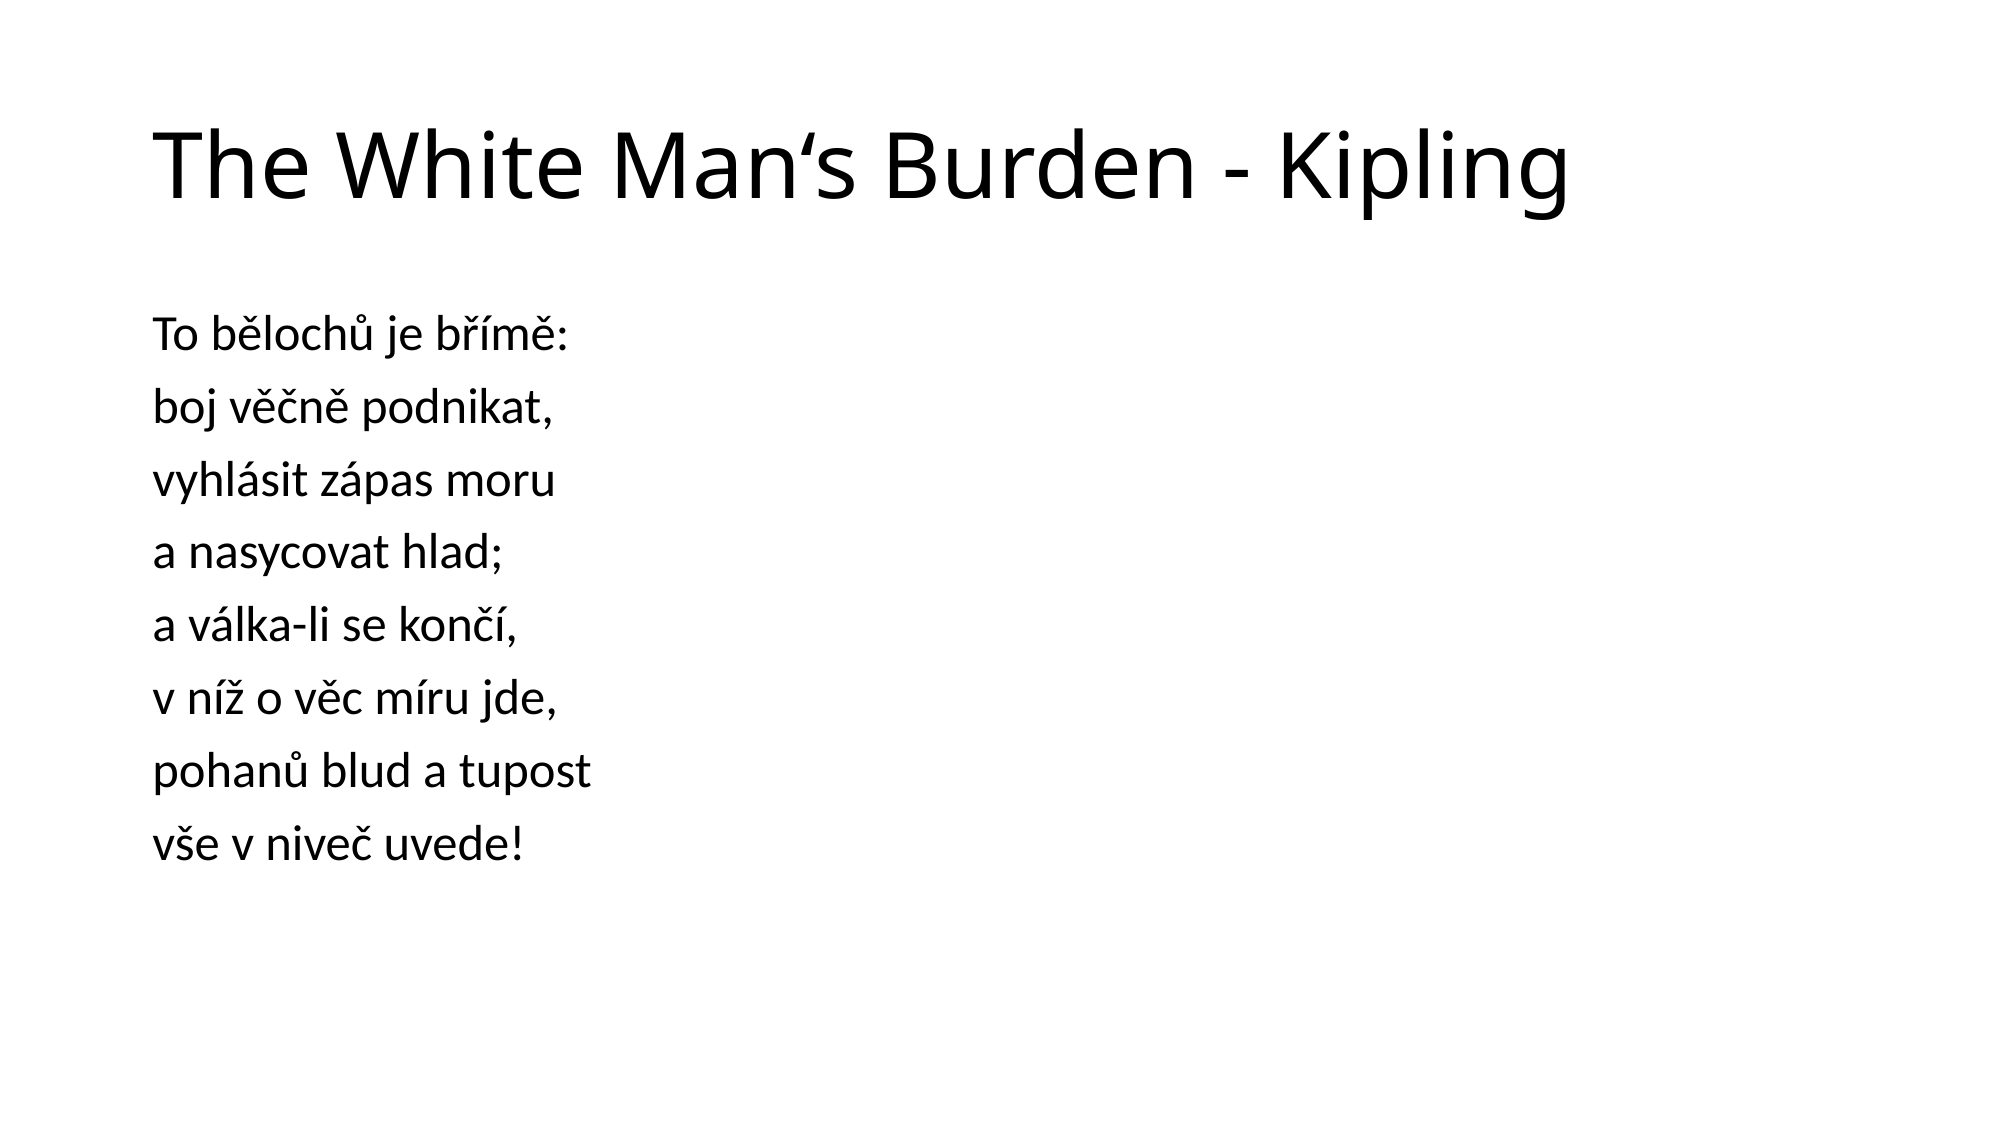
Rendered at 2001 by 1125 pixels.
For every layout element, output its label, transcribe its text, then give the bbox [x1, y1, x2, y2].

title The White Man‘s Burden - Kipling [137, 59, 1863, 278]
list To bělochů je břímě: boj věčně podnikat, vyhlásit zápas moru a nasycovat hlad; a válka-li se končí, v níž o věc míru jde, pohanů blud a tupost vše v niveč uvede! [137, 299, 1863, 1014]
